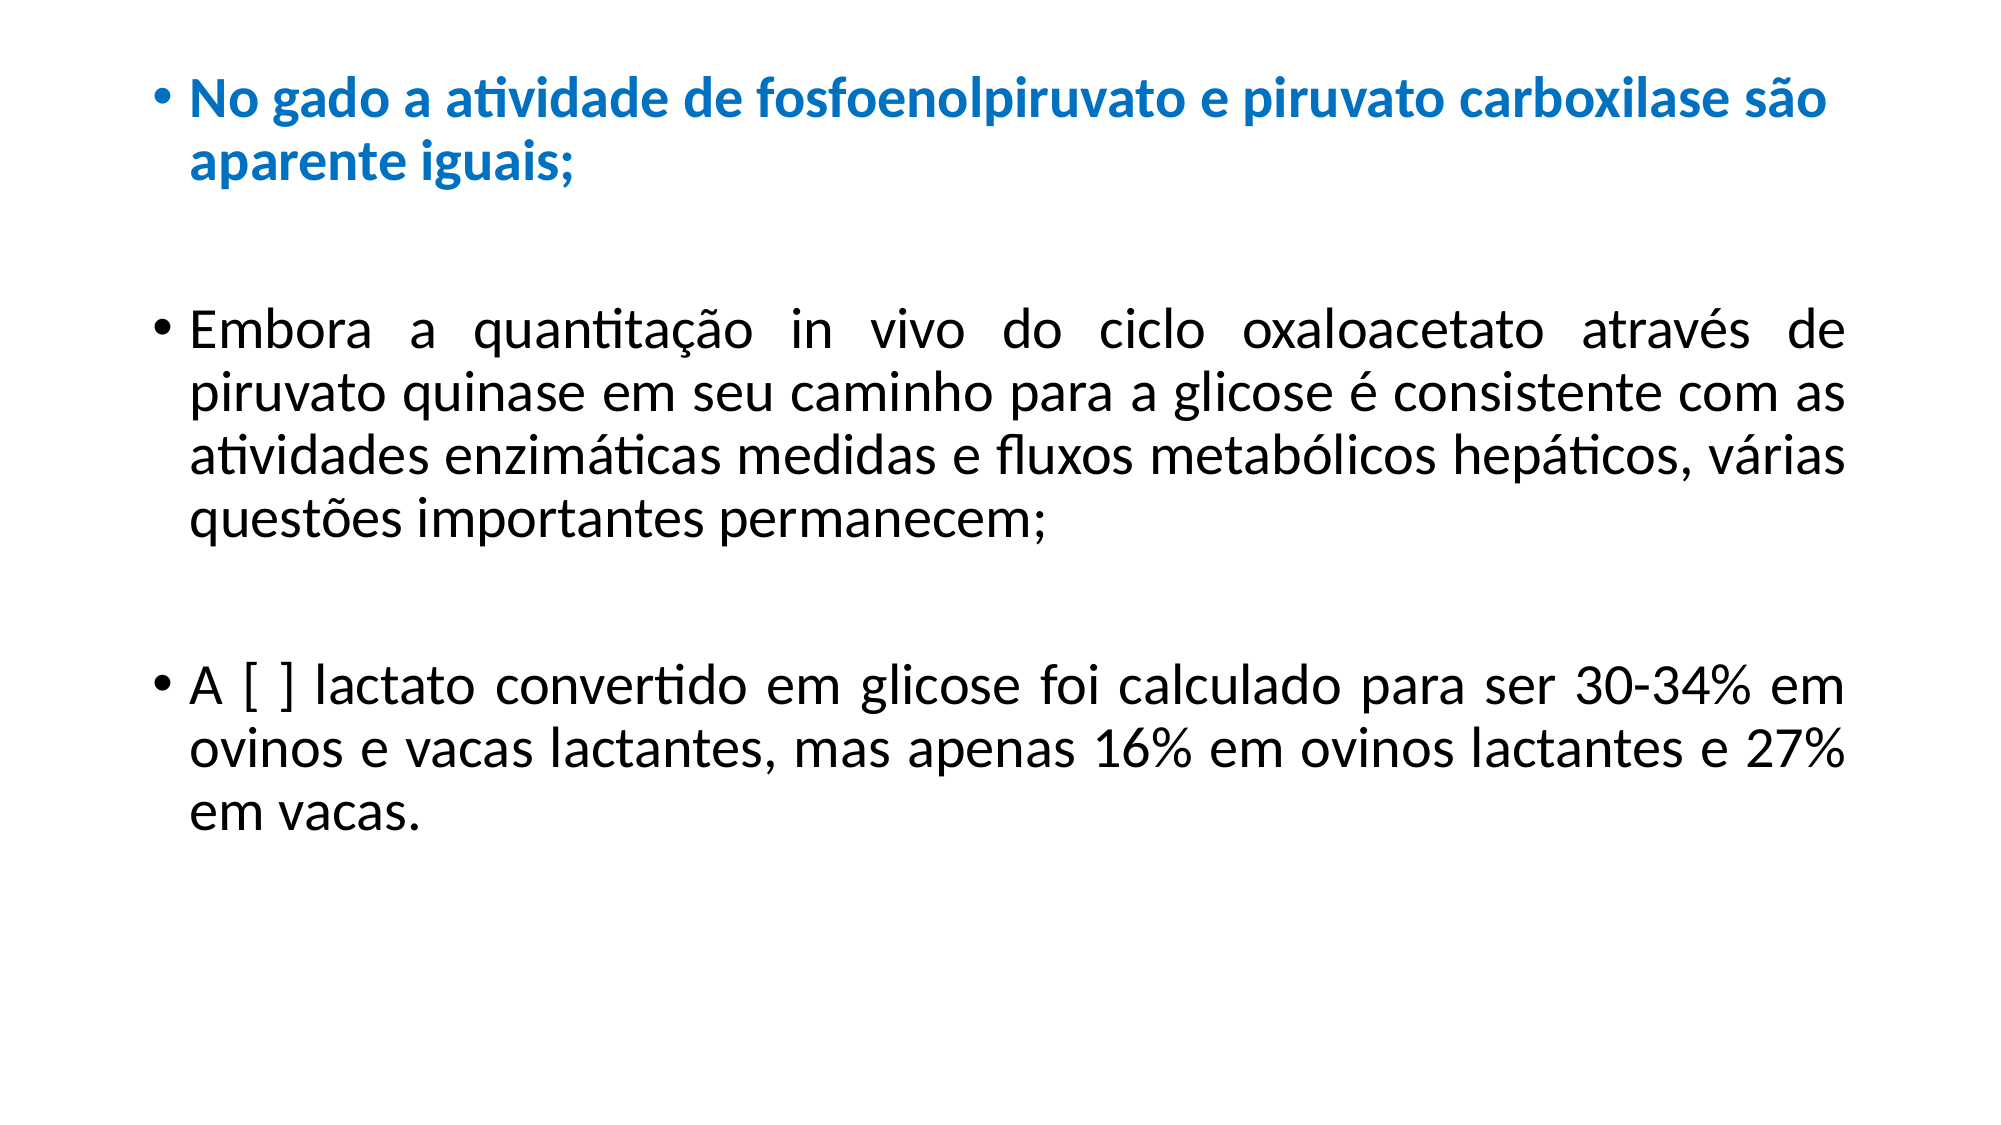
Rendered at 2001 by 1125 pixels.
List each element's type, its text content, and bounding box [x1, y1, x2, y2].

list No gado a atividade de fosfoenolpiruvato e piruvato carboxilase são aparente iguais; Embora a quantitação in vivo do ciclo oxaloacetato através de piruvato quinase em seu caminho para a glicose é consistente com as atividades enzimáticas medidas e fluxos metabólicos hepáticos, várias questões importantes permanecem; A [ ] lactato convertido em glicose foi calculado para ser 30-34% em ovinos e vacas lactantes, mas apenas 16% em ovinos lactantes e 27% em vacas. [137, 60, 1863, 1014]
